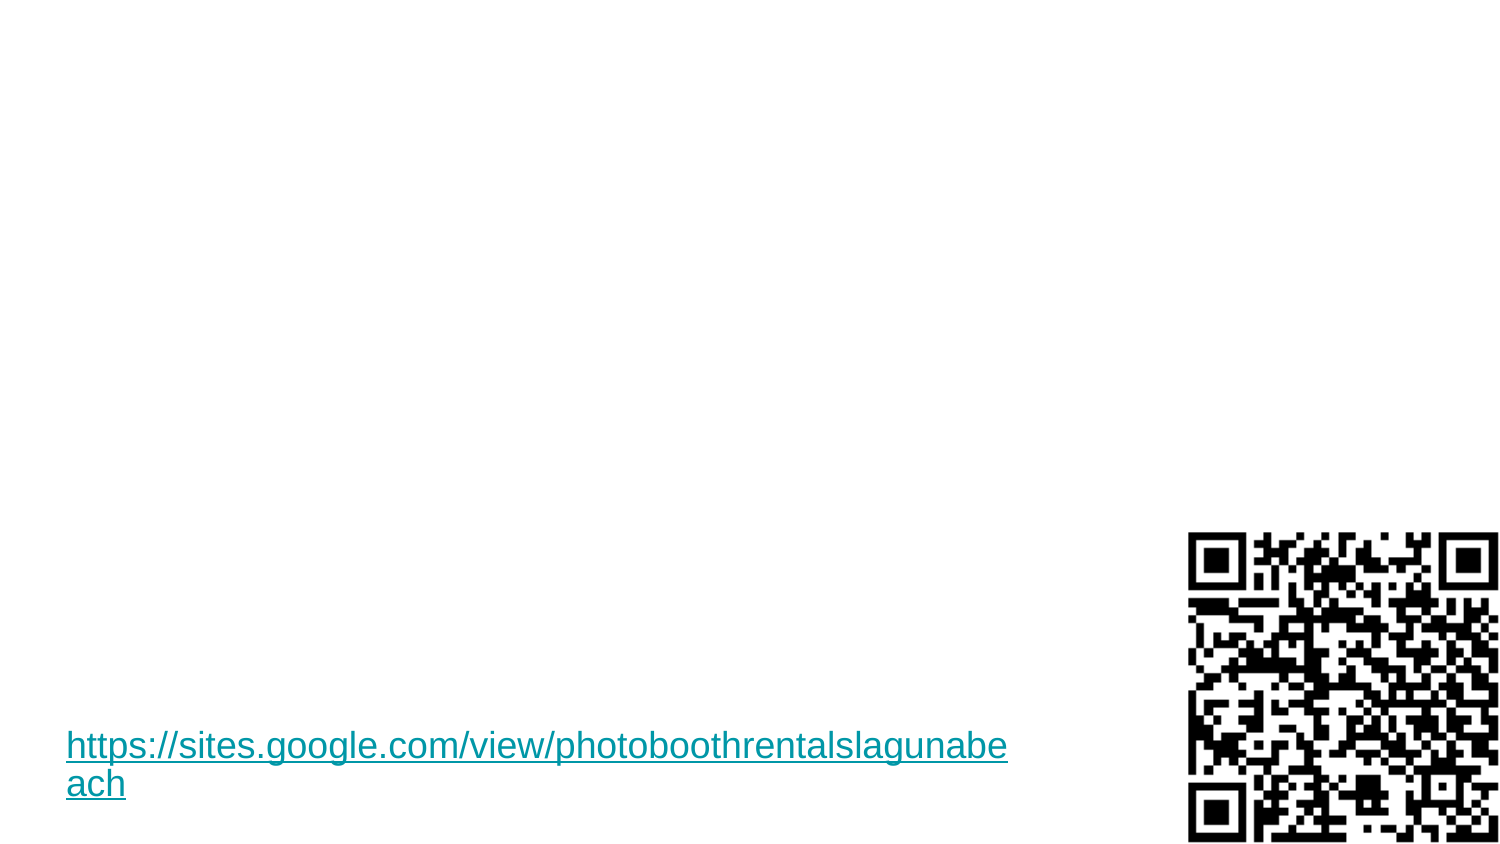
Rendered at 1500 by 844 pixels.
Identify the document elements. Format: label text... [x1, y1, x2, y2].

list https://sites.google.com/view/photoboothrentalslagunabeach [51, 694, 1036, 794]
picture [1187, 530, 1500, 844]
